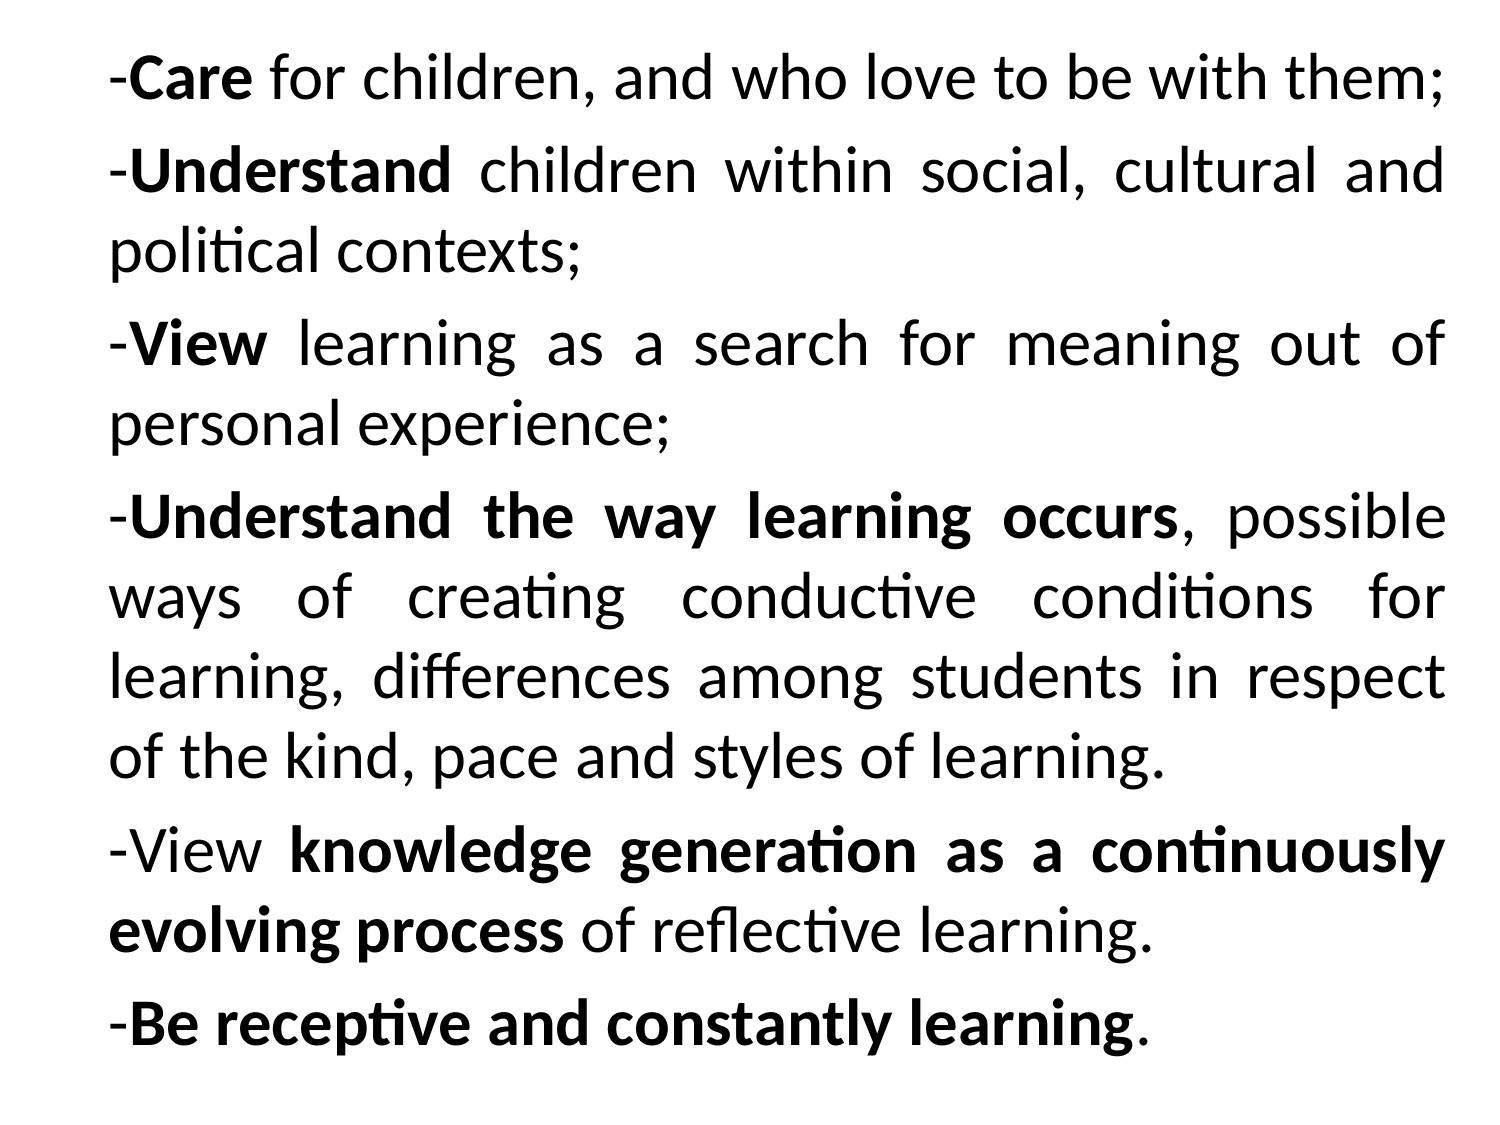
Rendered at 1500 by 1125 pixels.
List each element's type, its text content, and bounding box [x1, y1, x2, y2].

list -Care for children, and who love to be with them; -Understand children within social, cultural and political contexts; -View learning as a search for meaning out of personal experience; -Understand the way learning occurs, possible ways of creating conductive conditions for learning, differences among students in respect of the kind, pace and styles of learning. -View knowledge generation as a continuously evolving process of reflective learning. -Be receptive and constantly learning. [37, 24, 1463, 1088]
